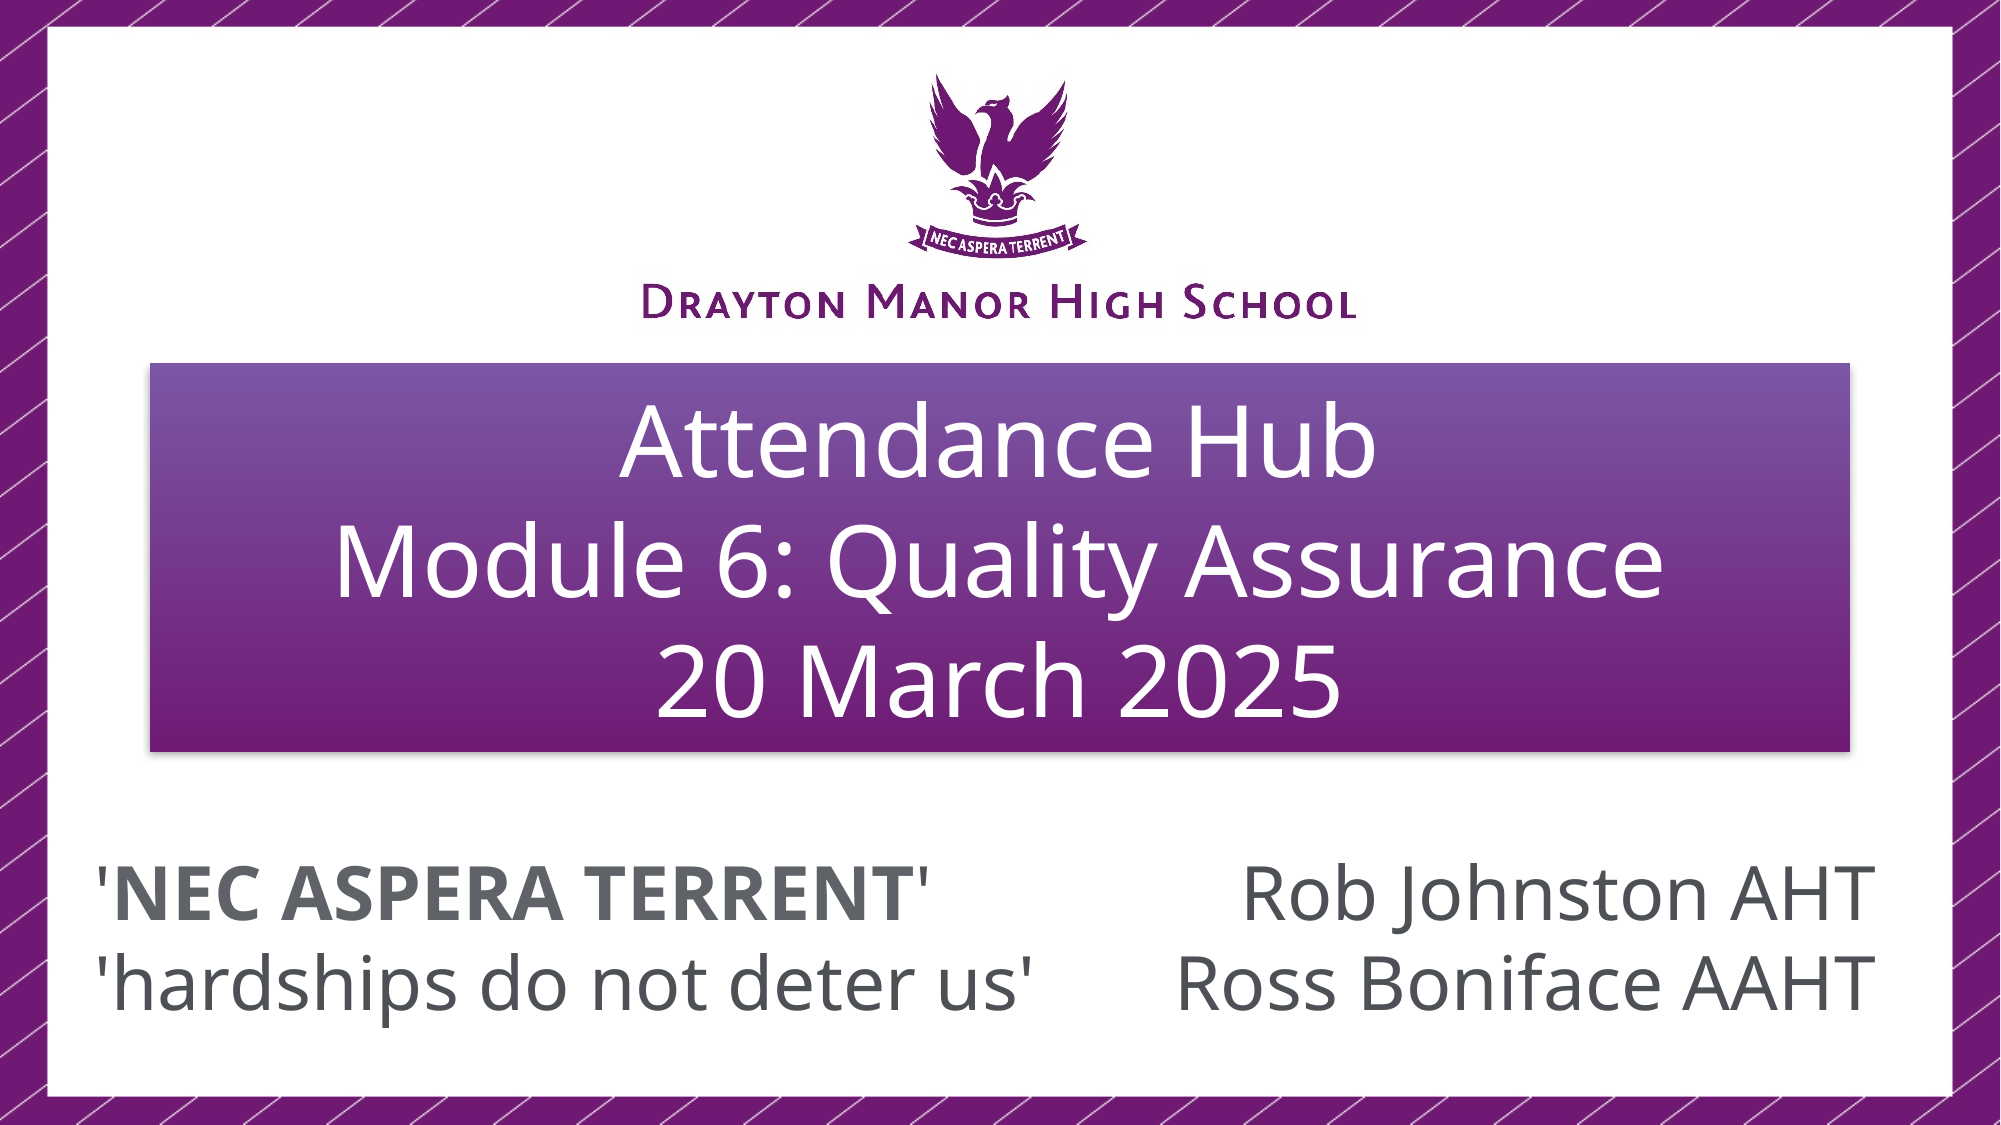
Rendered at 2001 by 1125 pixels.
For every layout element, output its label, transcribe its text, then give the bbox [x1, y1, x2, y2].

text_box 'NEC ASPERA TERRENT' 'hardships do not deter us' [79, 838, 398, 1034]
text_box Rob Johnston AHT Ross Boniface AAHT [398, 838, 1892, 1034]
picture [0, 0, 2001, 1125]
title Attendance Hub Module 6: Quality Assurance 20 March 2025 [150, 363, 1850, 752]
